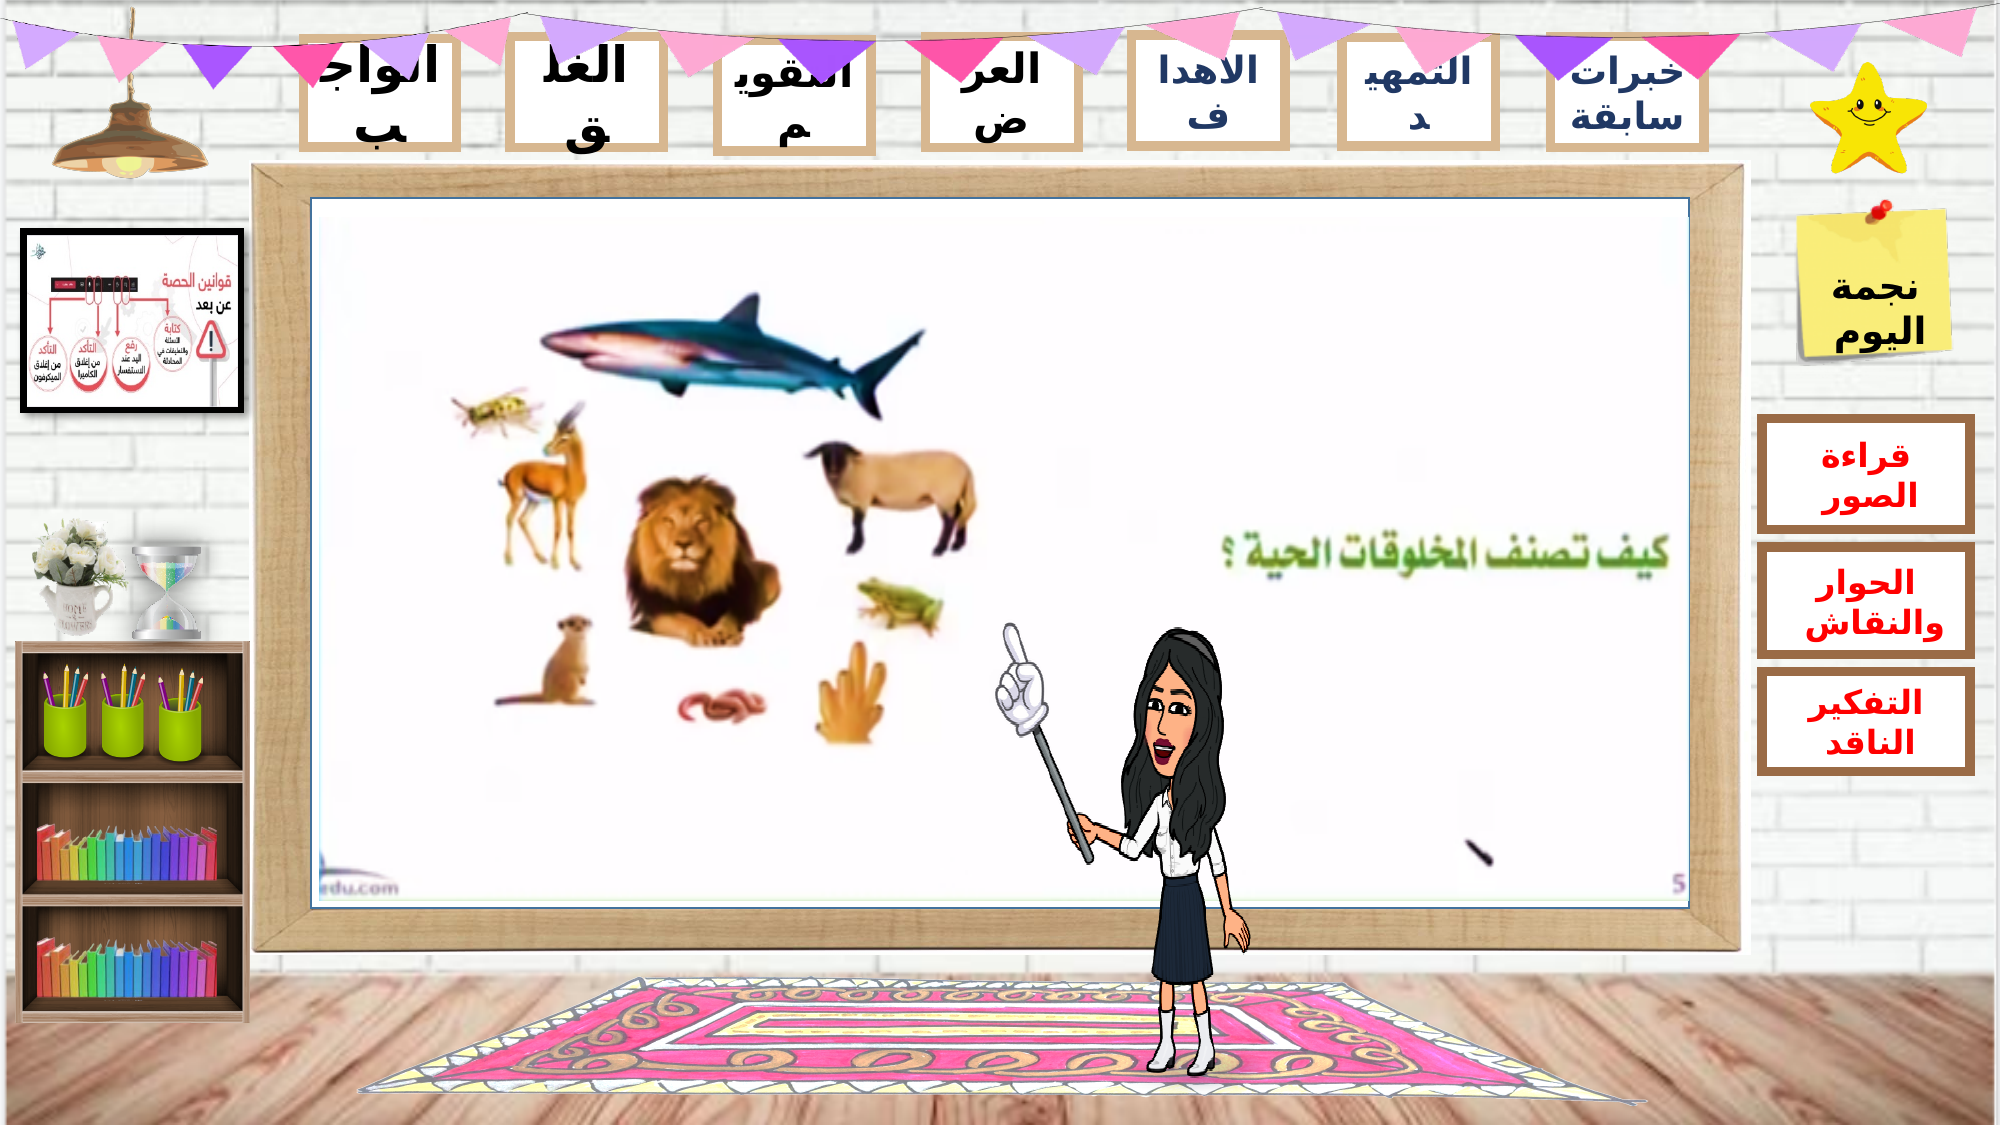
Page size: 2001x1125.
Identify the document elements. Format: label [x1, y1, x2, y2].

picture [0, 0, 2000, 1125]
text_box [1762, 418, 1971, 772]
